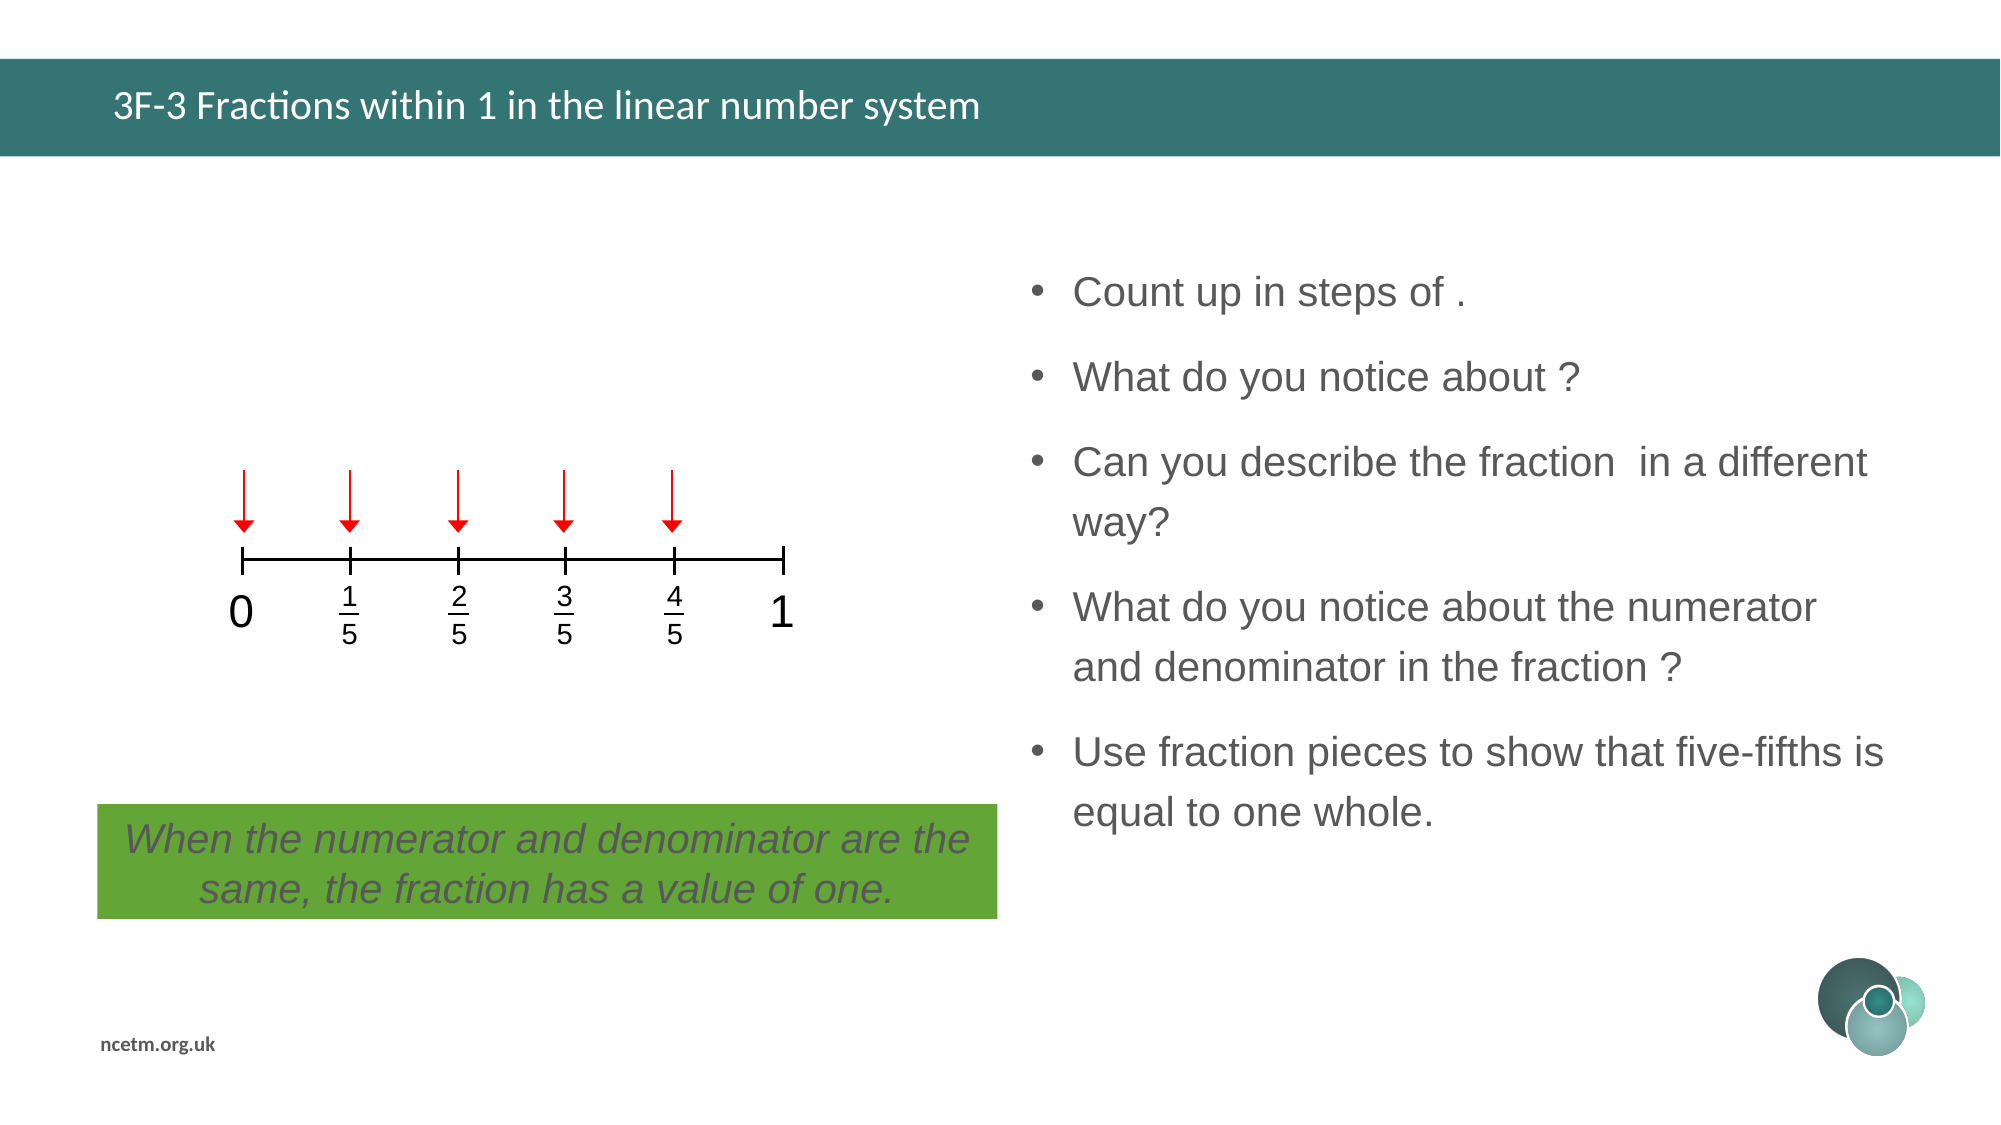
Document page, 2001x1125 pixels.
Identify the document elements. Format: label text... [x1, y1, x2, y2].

title 3F-3 Fractions within 1 in the linear number system [97, 76, 1945, 147]
text_box 0 [196, 574, 286, 644]
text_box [436, 569, 483, 659]
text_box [326, 569, 374, 659]
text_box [242, 546, 784, 576]
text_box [541, 569, 589, 659]
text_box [651, 569, 699, 659]
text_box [737, 574, 830, 666]
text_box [760, 569, 807, 574]
picture [1818, 958, 1925, 1056]
text_box When the numerator and denominator are the same, the fraction has a value of one. [97, 804, 998, 919]
